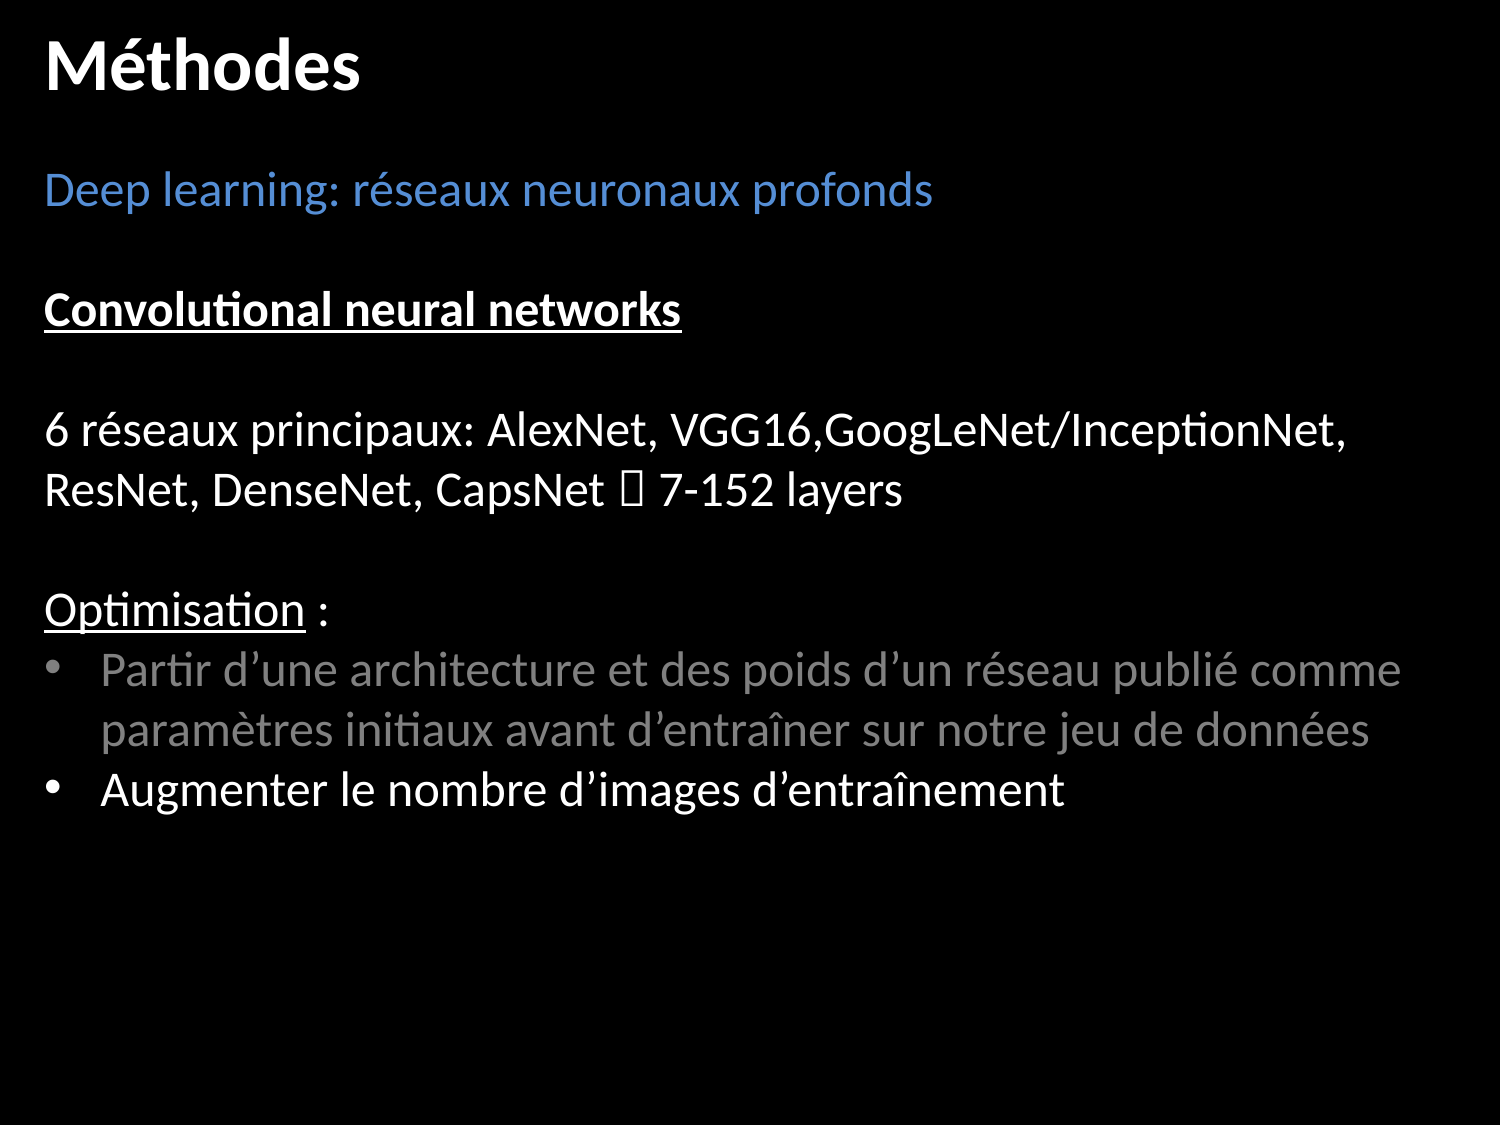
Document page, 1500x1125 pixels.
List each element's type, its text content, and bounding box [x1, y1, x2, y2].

text_box Deep learning: réseaux neuronaux profonds Convolutional neural networks 6 réseaux principaux: AlexNet, VGG16,GoogLeNet/InceptionNet, ResNet, DenseNet, CapsNet  7-152 layers Optimisation : Partir d’une architecture et des poids d’un réseau publié comme paramètres initiaux avant d’entraîner sur notre jeu de données Augmenter le nombre d’images d’entraînement [29, 148, 1500, 944]
text_box Méthodes [29, 7, 479, 113]
